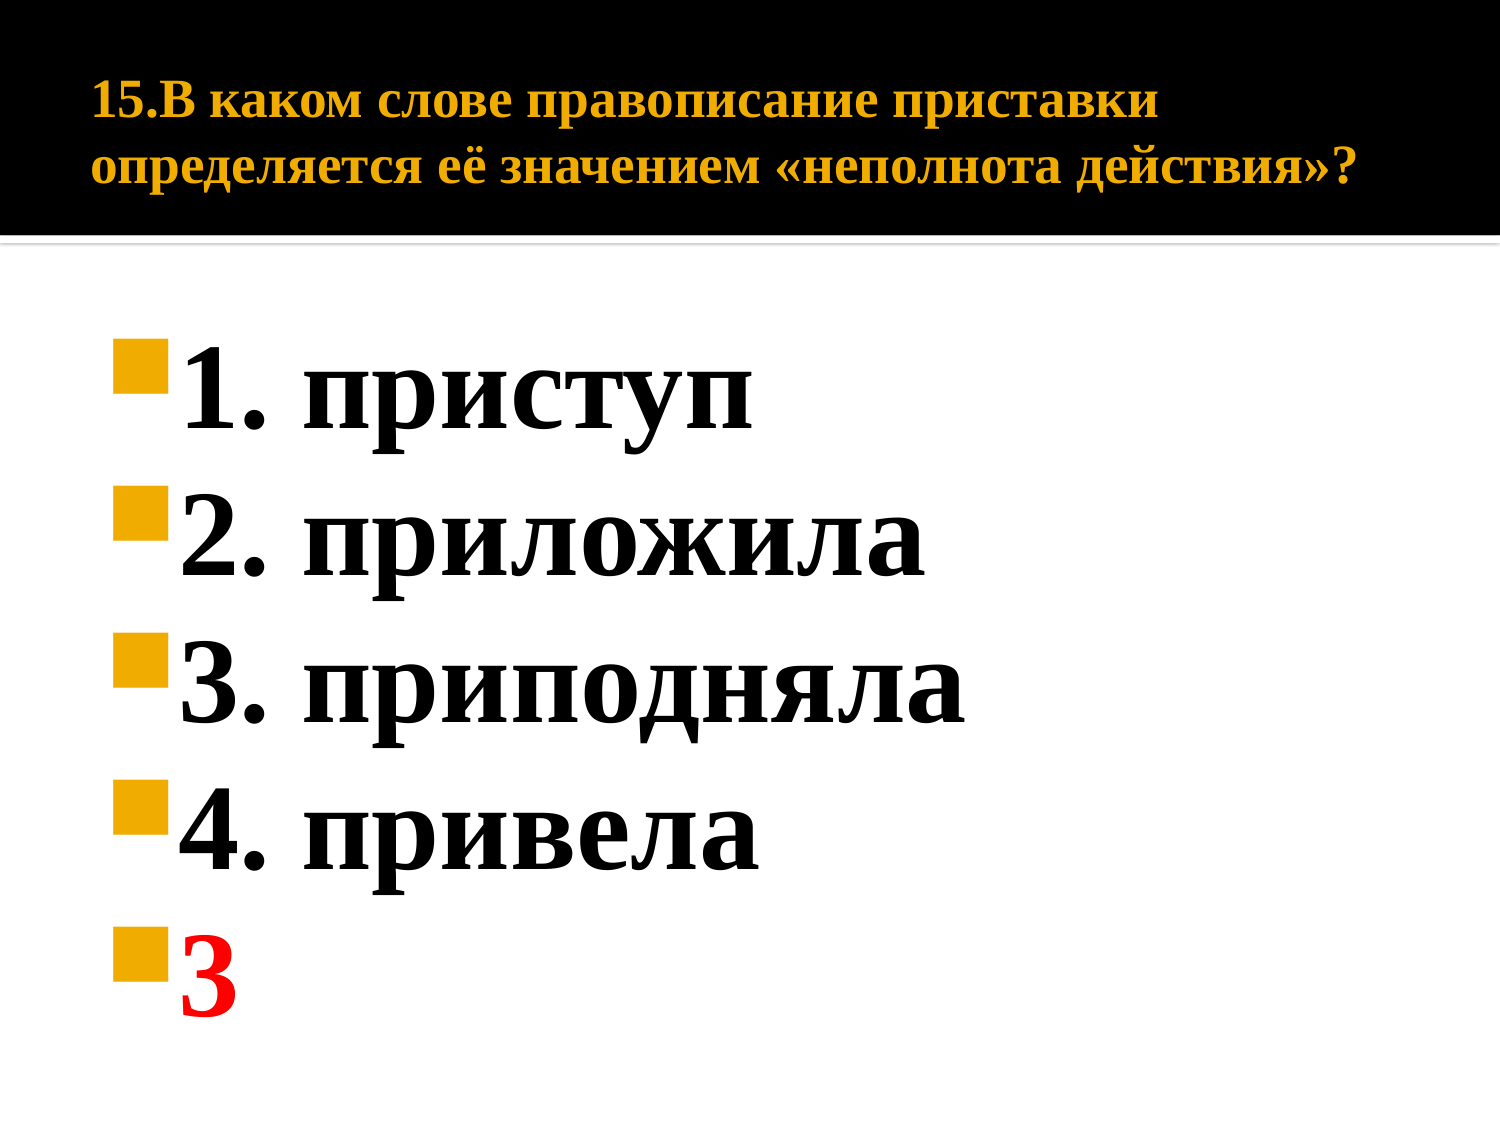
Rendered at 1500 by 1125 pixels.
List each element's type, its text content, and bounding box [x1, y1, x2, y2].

list 1. приступ 2. приложила 3. приподняла 4. привела 3 [75, 291, 1425, 1050]
title 15.В каком слове правописание приставки определяется её значением «неполнота действия»? [75, 25, 1425, 231]
